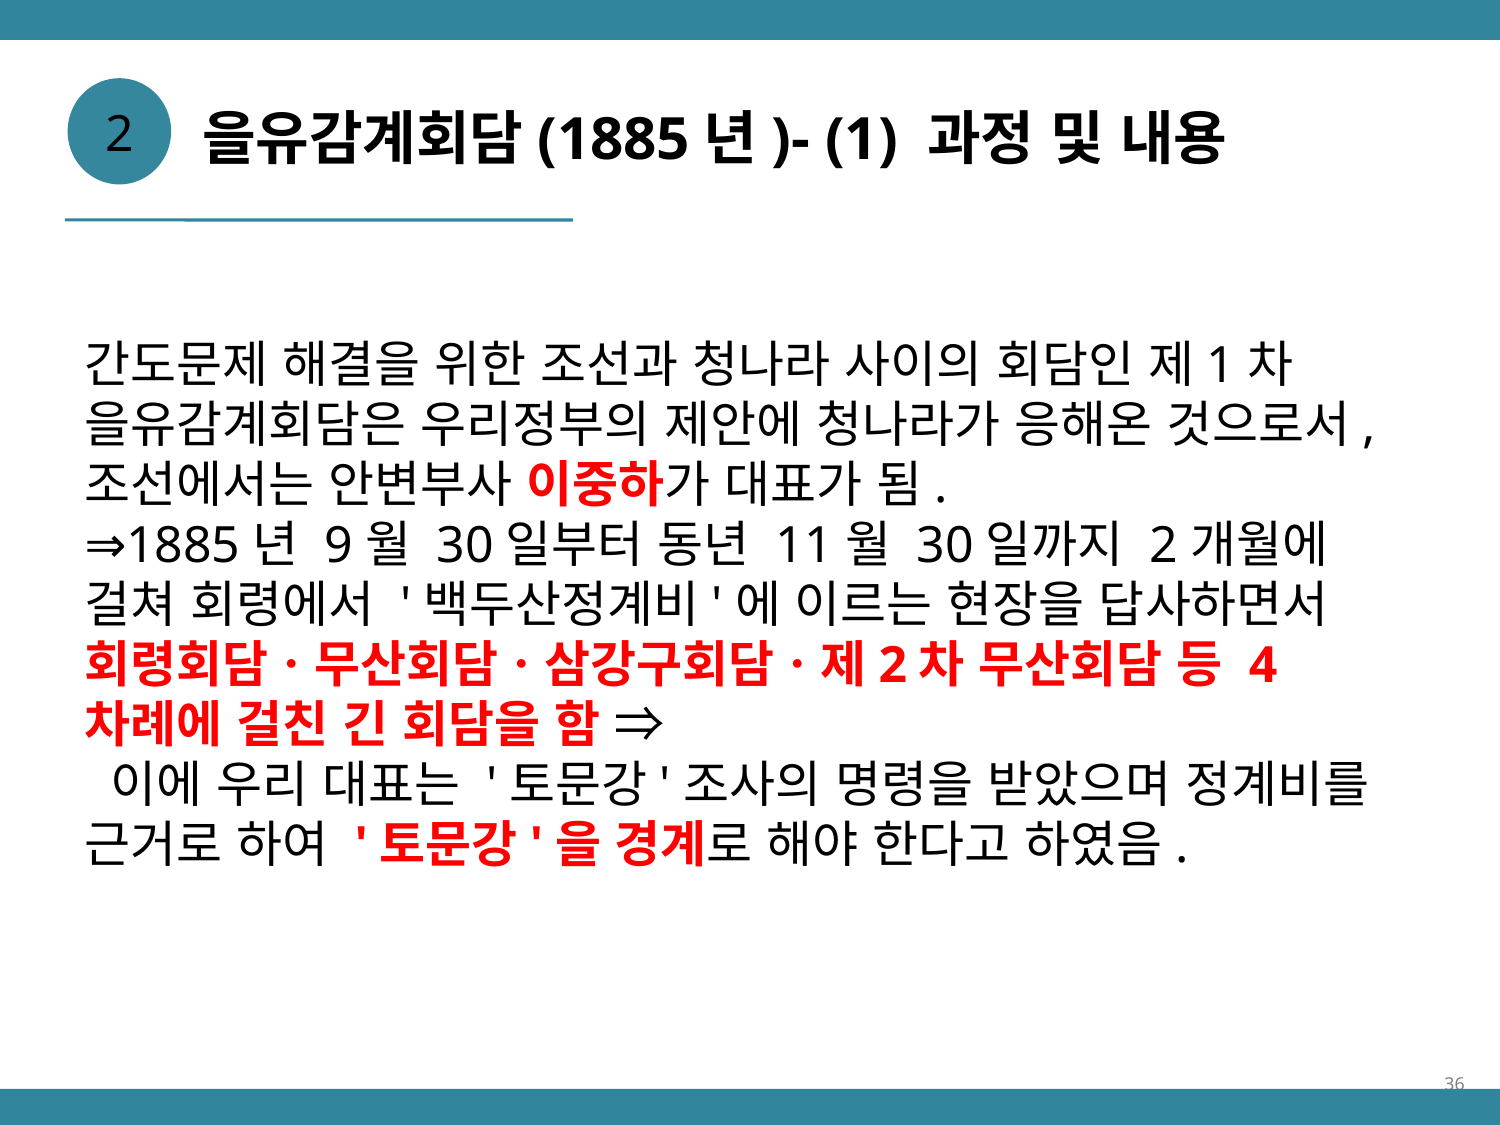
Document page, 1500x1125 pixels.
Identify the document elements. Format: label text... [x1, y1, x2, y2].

text_box [163, 46, 1418, 202]
text_box 을유감계회담(1885년)- (1) 과정 및 내용 [187, 93, 1453, 249]
text_box 2 [67, 78, 163, 185]
text_box 간도문제 해결을 위한 조선과 청나라 사이의 회담인 제1차 을유감계회담은 우리정부의 제안에 청나라가 응해온 것으로서, 조선에서는 안변부사 이중하가 대표가 됨. ⇒1885년 9월 30일부터 동년 11월 30일까지 2개월에 걸쳐 회령에서 '백두산정계비'에 이르는 현장을 답사하면서 회령회담ㆍ무산회담ㆍ삼강구회담ㆍ제2차 무산회담 등 4차례에 걸친 긴 회담을 함 ⇒ 이에 우리 대표는 '토문강'조사의 명령을 받았으며 정계비를 근거로 하여 '토문강'을 경계로 해야 한다고 하였음. [69, 324, 1418, 880]
